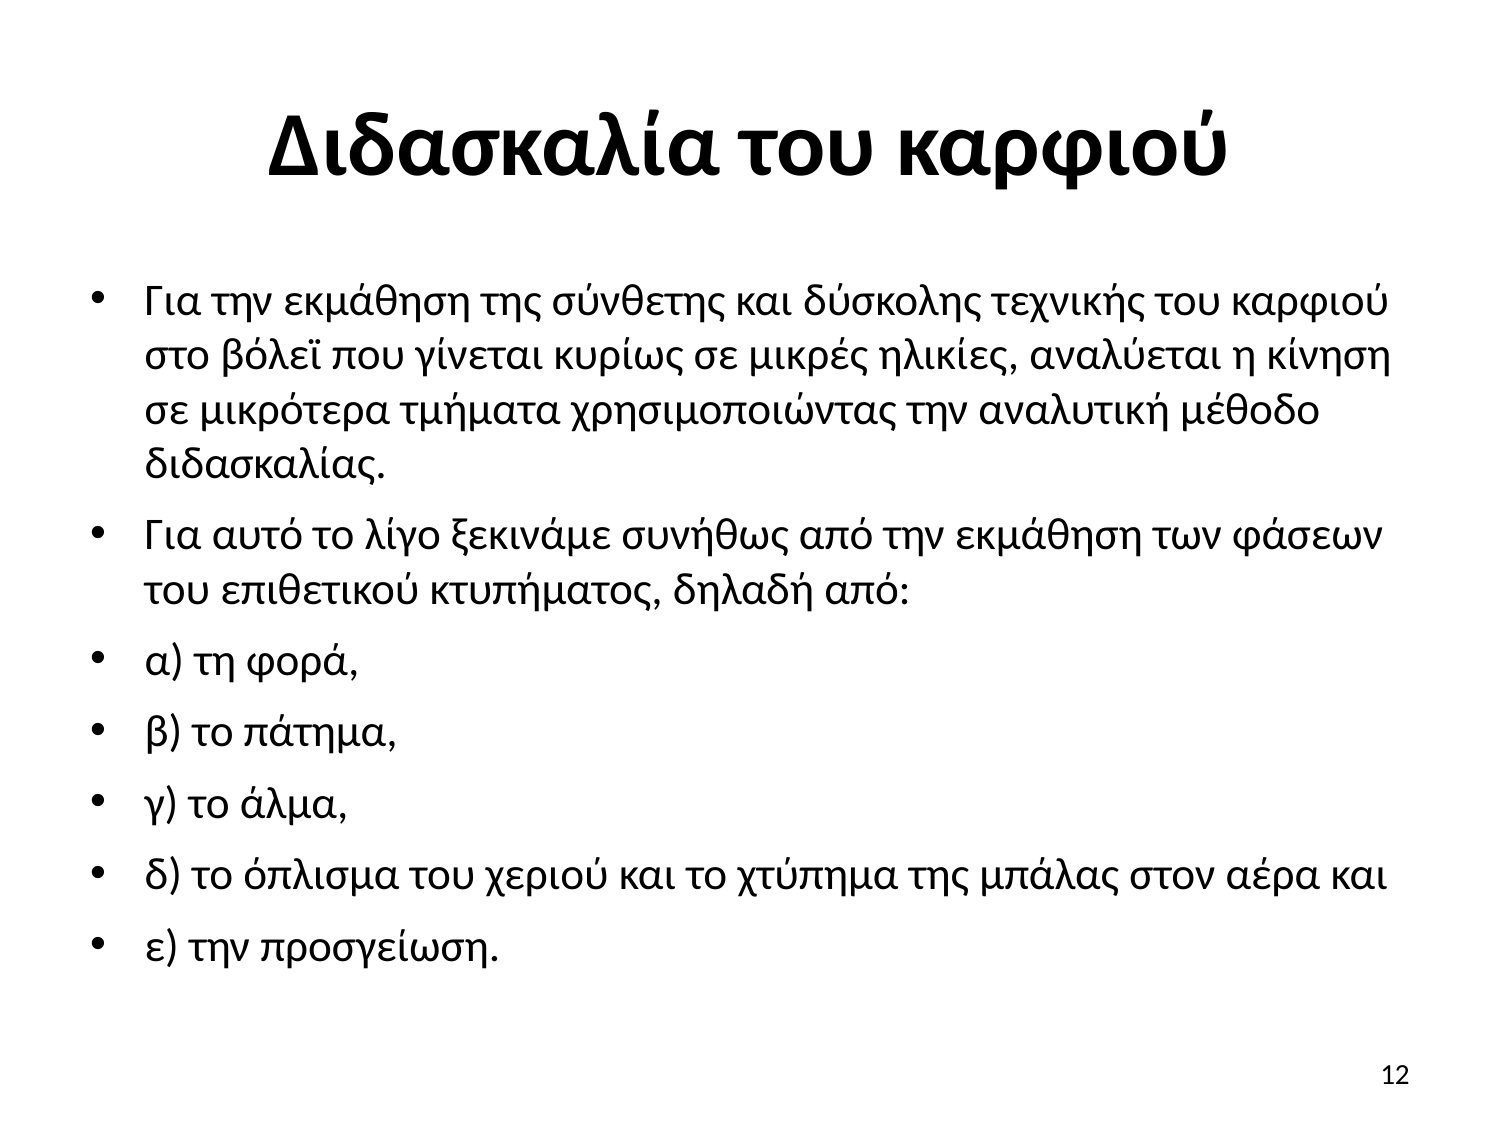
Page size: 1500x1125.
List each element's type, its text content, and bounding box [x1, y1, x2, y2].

slide_number 12 [1074, 1042, 1425, 1103]
title Διδασκαλία του καρφιού [75, 45, 1425, 233]
list Για την εκμάθηση της σύνθετης και δύσκολης τεχνικής του καρφιού στο βόλεϊ που γίνεται κυρίως σε μικρές ηλικίες, αναλύεται η κίνηση σε μικρότερα τμήματα χρησιμοποιώντας την αναλυτική μέθοδο διδασκαλίας. Για αυτό το λίγο ξεκινάμε συνήθως από την εκμάθηση των φάσεων του επιθετικού κτυπήματος, δηλαδή από: α) τη φορά, β) το πάτημα, γ) το άλμα, δ) το όπλισμα του χεριού και το χτύπημα της μπάλας στον αέρα και ε) την προσγείωση. [75, 262, 1425, 1005]
